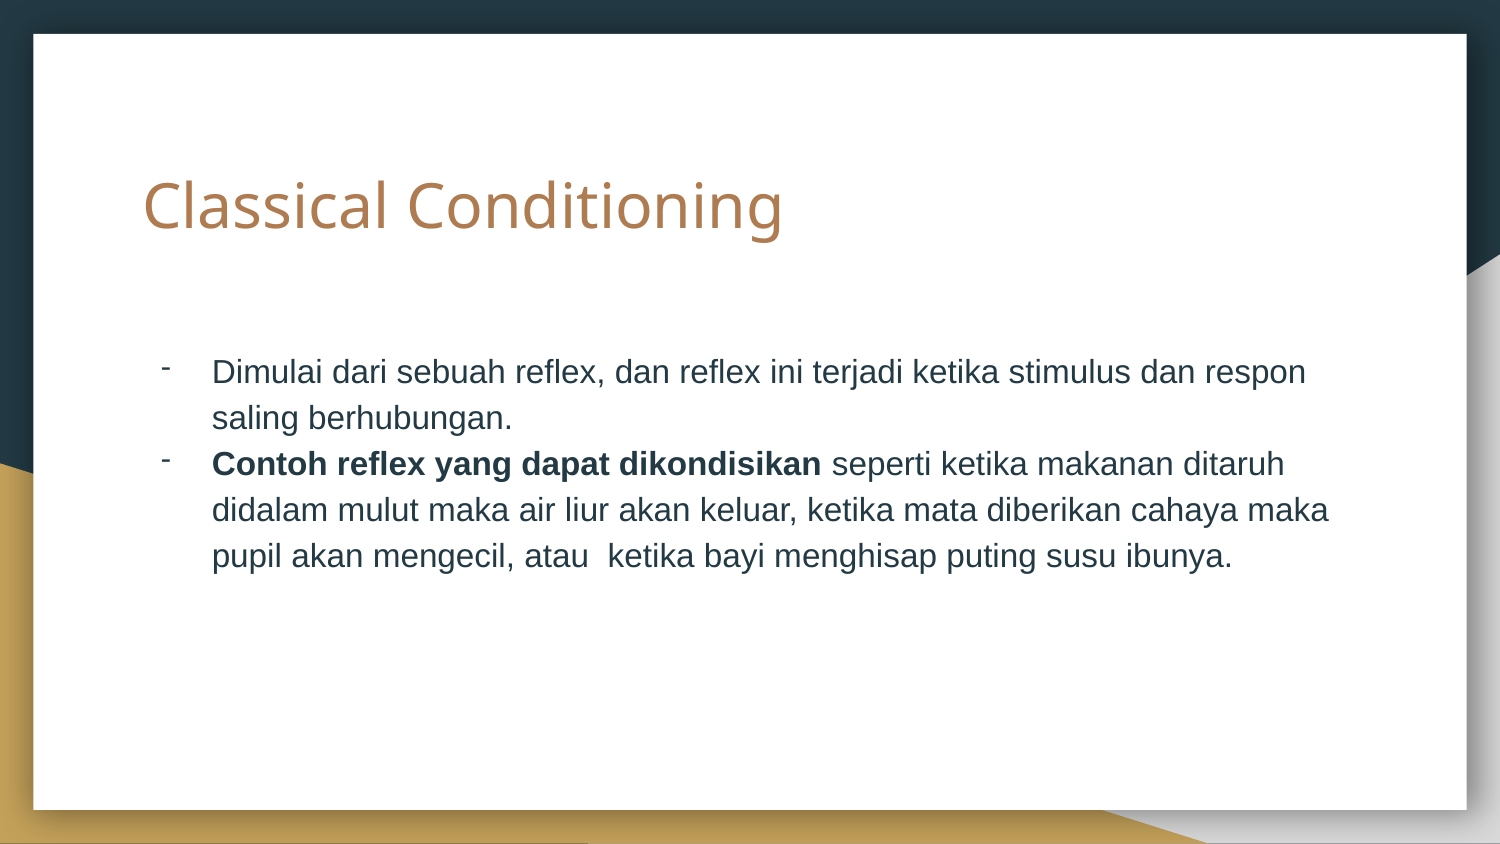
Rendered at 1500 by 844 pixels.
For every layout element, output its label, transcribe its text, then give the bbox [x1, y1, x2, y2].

title Classical Conditioning [127, 151, 1359, 308]
list Dimulai dari sebuah reflex, dan reflex ini terjadi ketika stimulus dan respon saling berhubungan. Contoh reflex yang dapat dikondisikan seperti ketika makanan ditaruh didalam mulut maka air liur akan keluar, ketika mata diberikan cahaya maka pupil akan mengecil, atau ketika bayi menghisap puting susu ibunya. [121, 329, 1354, 732]
